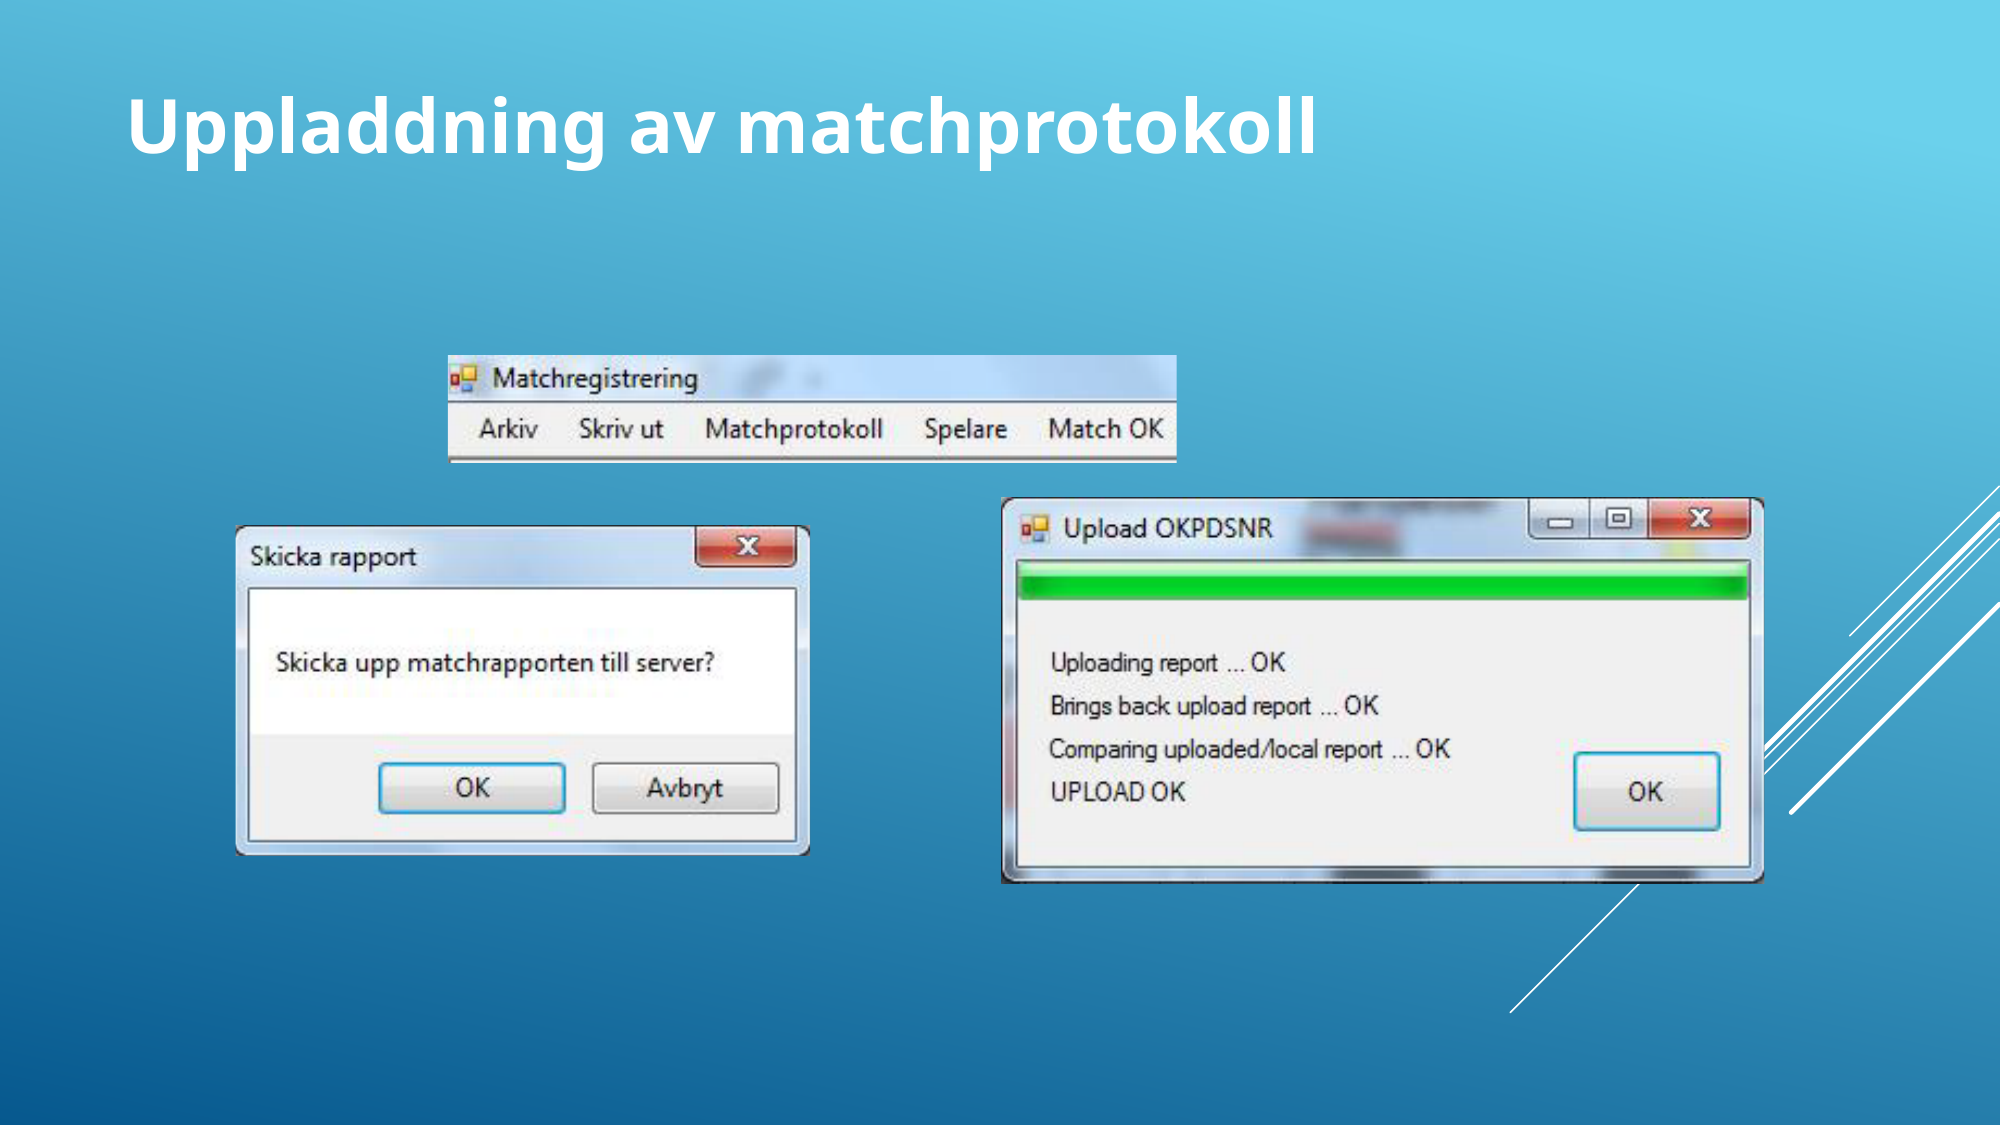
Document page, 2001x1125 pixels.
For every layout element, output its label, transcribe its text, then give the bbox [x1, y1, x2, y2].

picture [1000, 497, 1765, 884]
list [447, 355, 1177, 463]
title Uppladdning av matchprotokoll [110, 0, 1511, 248]
picture [235, 525, 811, 856]
